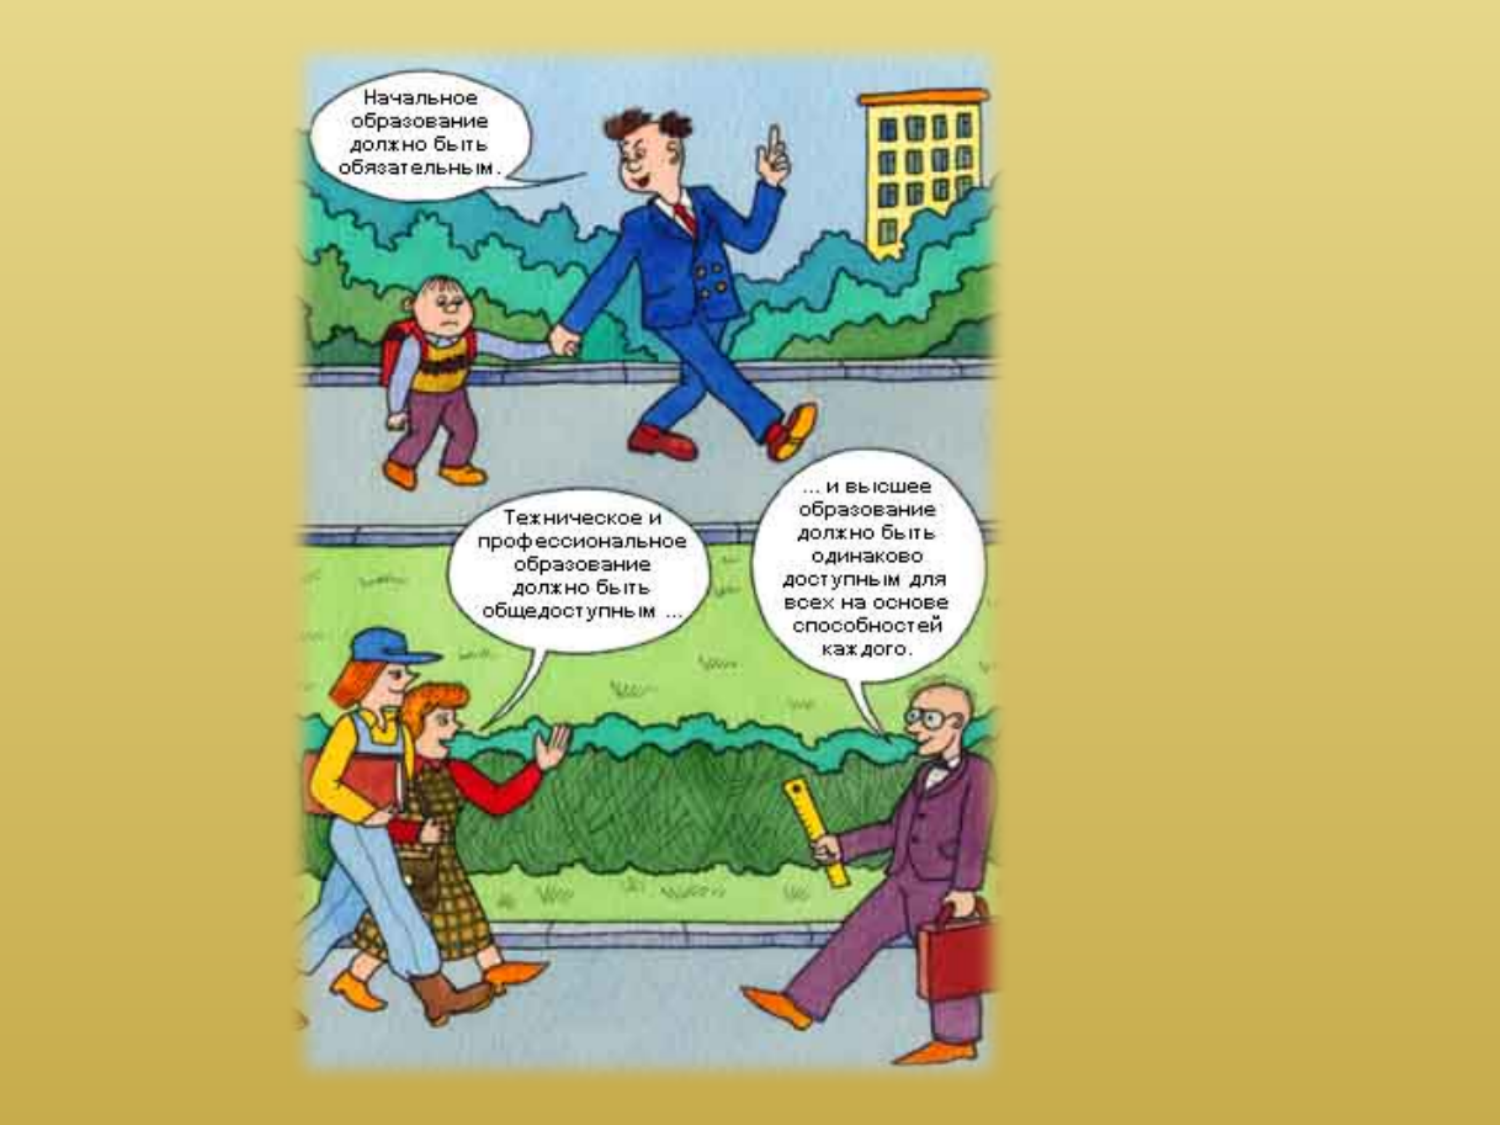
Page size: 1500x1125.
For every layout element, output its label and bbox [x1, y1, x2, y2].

picture [287, 37, 1009, 1088]
